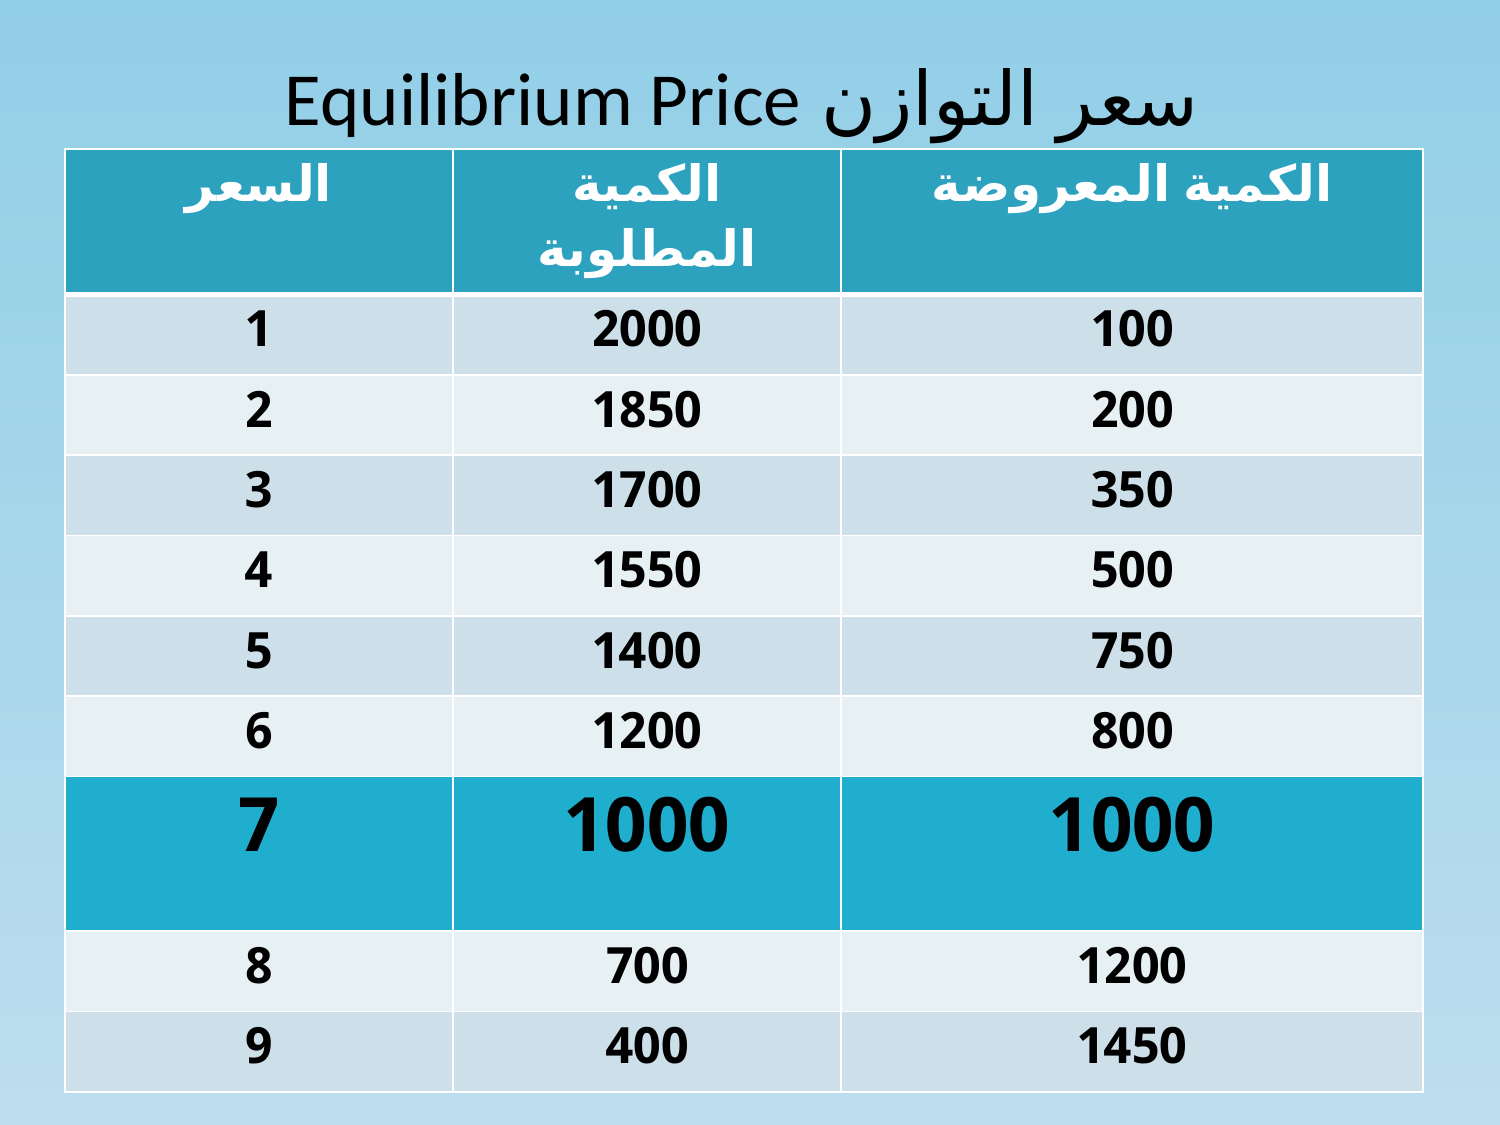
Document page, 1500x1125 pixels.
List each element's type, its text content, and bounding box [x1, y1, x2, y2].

table_cell 5 [66, 617, 452, 695]
table_cell 1550 [454, 536, 840, 615]
table_cell 350 [842, 456, 1422, 535]
table_cell 6 [66, 697, 452, 776]
table_cell 4 [66, 536, 452, 615]
table_cell 800 [842, 697, 1422, 776]
table_cell 1700 [454, 456, 840, 535]
table_header السعر [66, 150, 452, 292]
table_cell 2 [66, 376, 452, 454]
table_cell 1000 [842, 777, 1422, 930]
table_cell 1200 [842, 932, 1422, 1011]
table_cell 1200 [454, 697, 840, 776]
table_cell 1000 [454, 777, 840, 930]
table_cell 3 [66, 456, 452, 535]
table_cell 400 [454, 1012, 840, 1091]
slide_number 56 [1074, 1042, 1425, 1103]
table_cell 500 [842, 536, 1422, 615]
table_cell 200 [842, 376, 1422, 454]
table_header الكمية المطلوبة [454, 150, 840, 292]
table_cell 100 [842, 297, 1422, 374]
text_box سعر التوازن Equilibrium Price [64, 42, 1419, 148]
table_cell 9 [66, 1012, 452, 1091]
table_cell 750 [842, 617, 1422, 695]
table_header الكمية المعروضة [842, 150, 1422, 292]
table_cell 8 [66, 932, 452, 1011]
table_cell 1450 [842, 1012, 1422, 1091]
table_cell 700 [454, 932, 840, 1011]
table_cell 7 [66, 777, 452, 930]
table_cell 2000 [454, 297, 840, 374]
table_cell 1 [66, 297, 452, 374]
table_cell 1850 [454, 376, 840, 454]
table_cell 1400 [454, 617, 840, 695]
